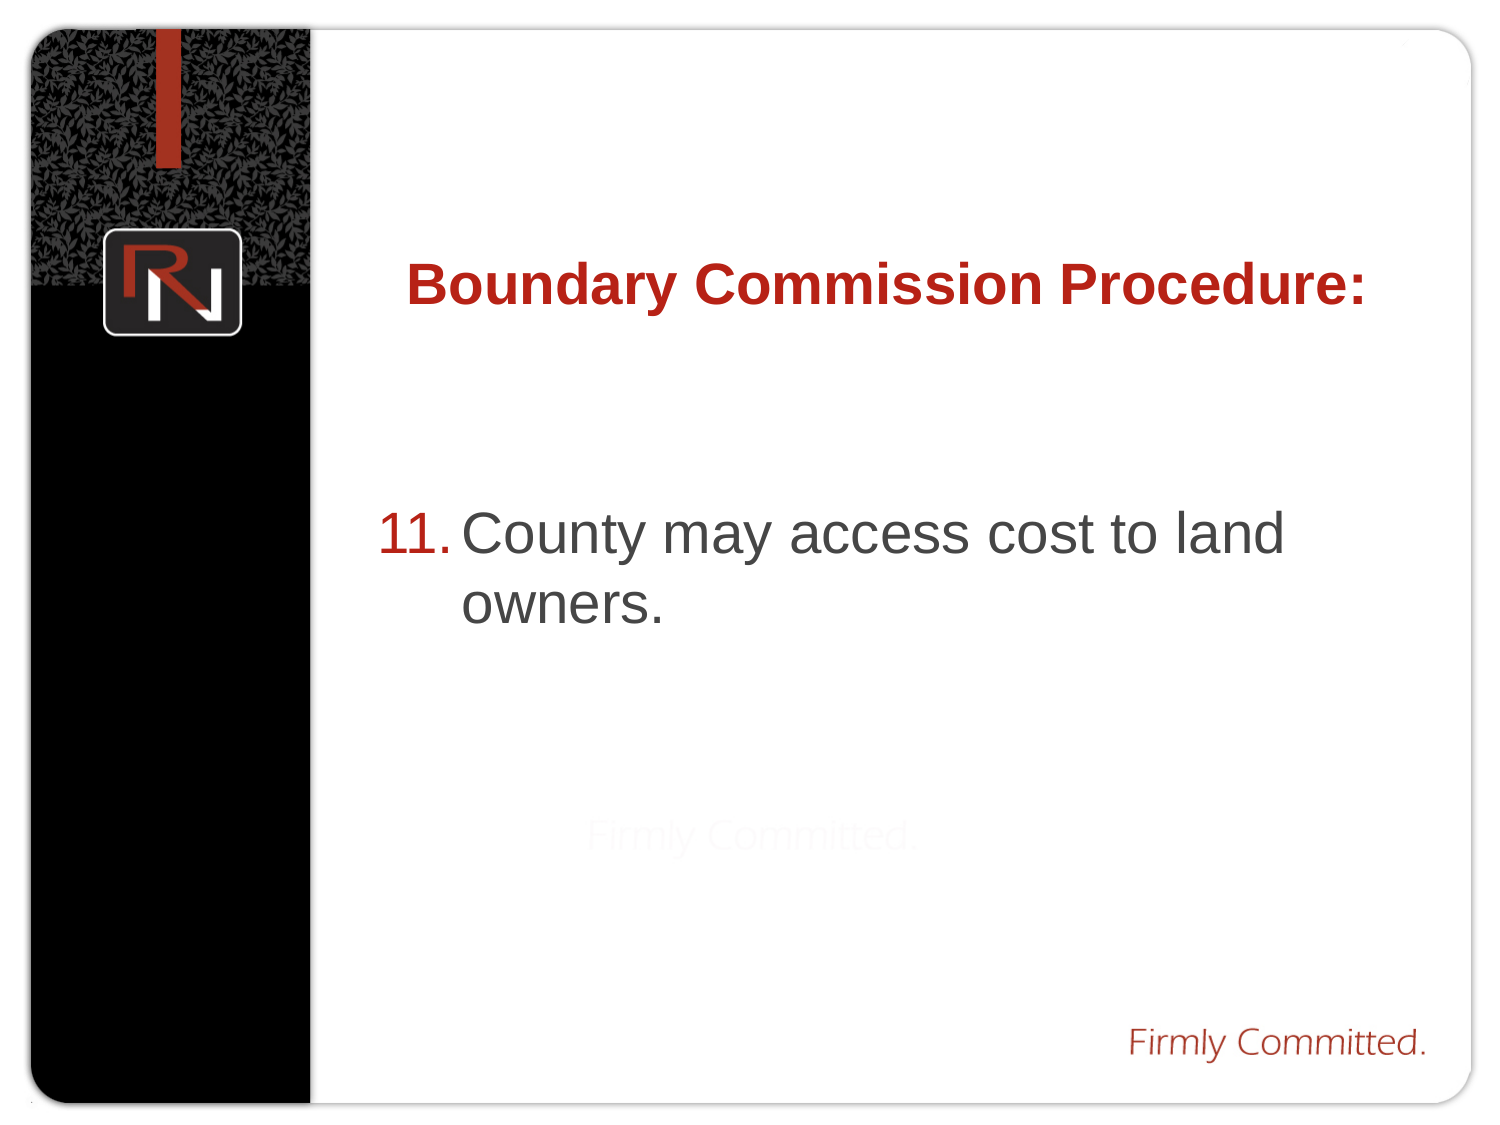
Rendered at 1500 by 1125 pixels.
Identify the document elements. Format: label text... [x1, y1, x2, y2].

title Boundary Commission Procedure: [362, 187, 1413, 375]
picture [0, 0, 1500, 1125]
list County may access cost to land owners. [362, 487, 1413, 950]
